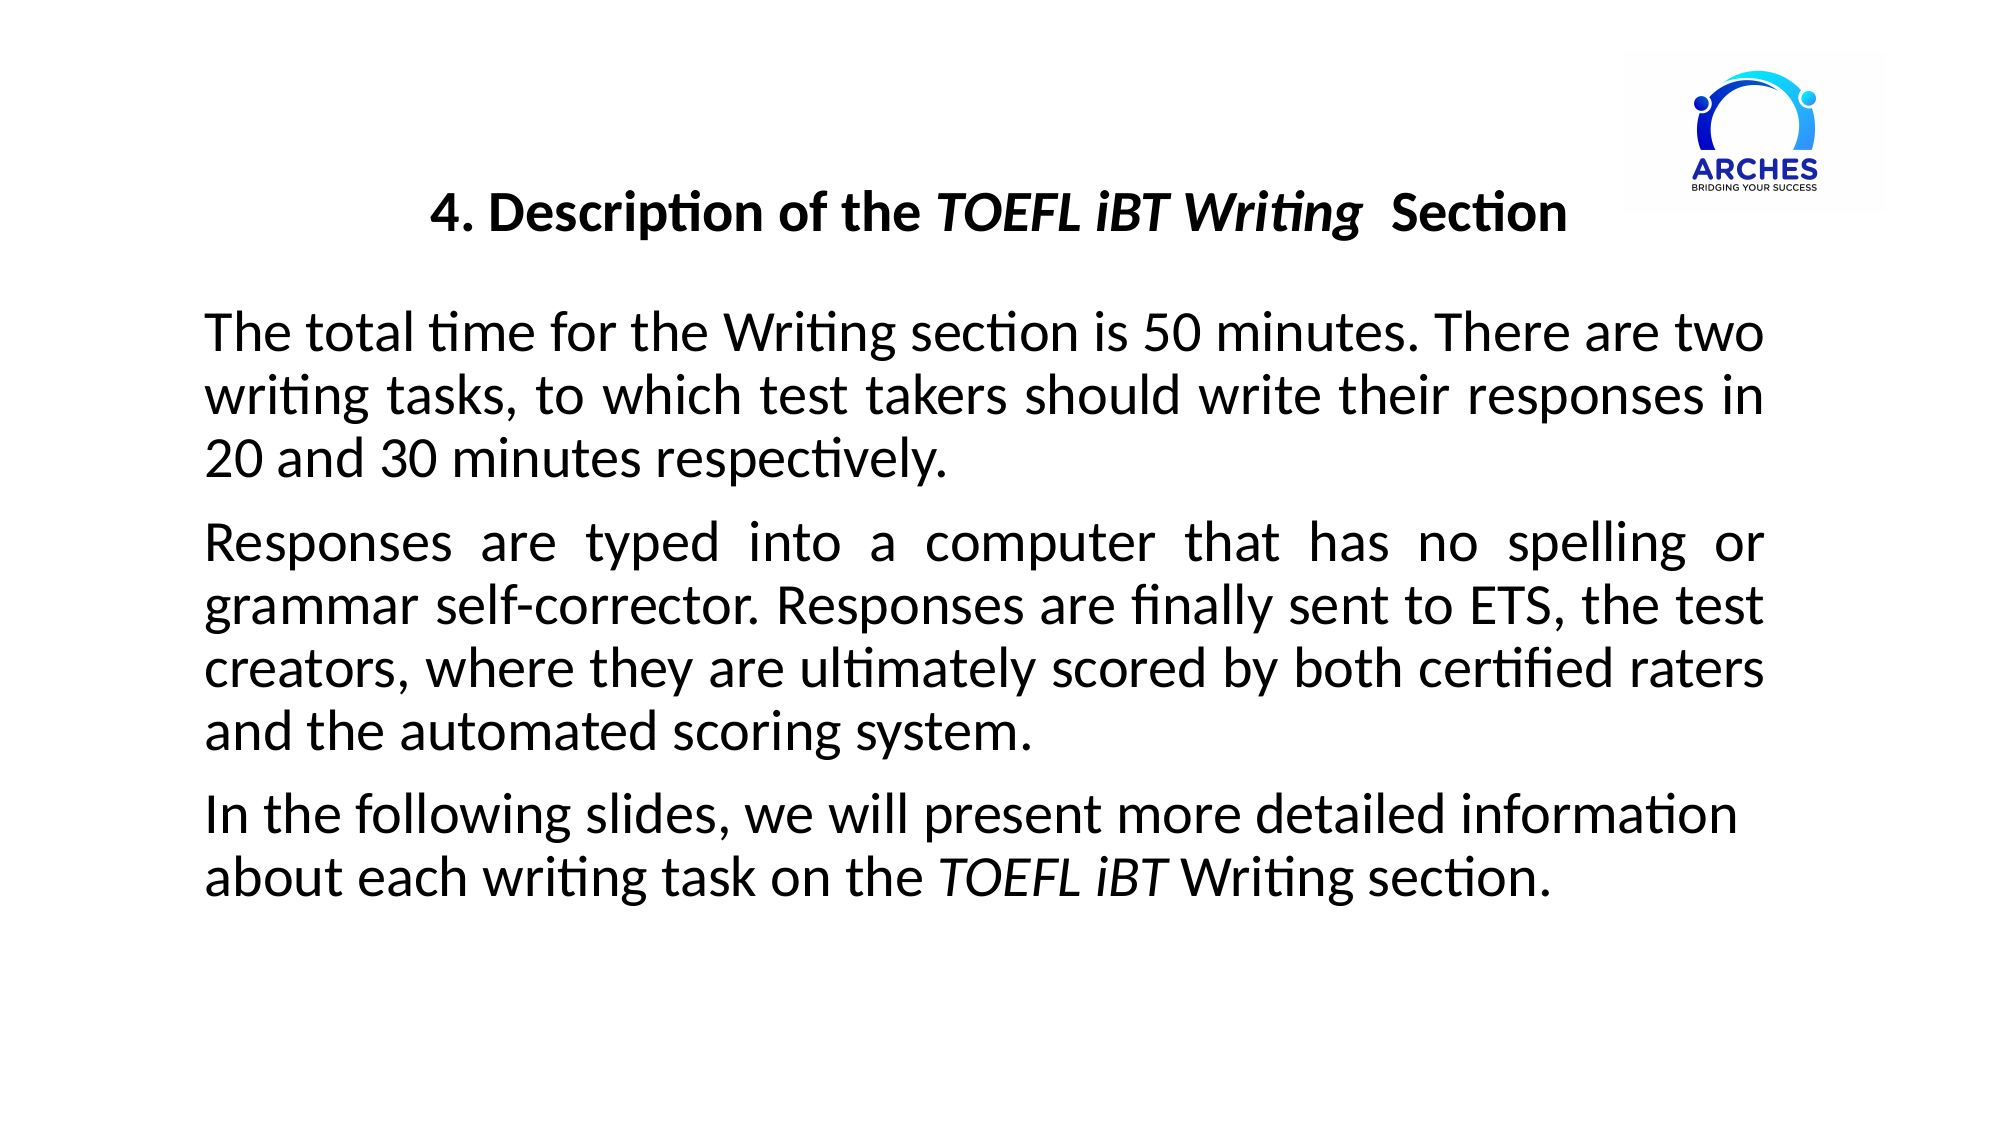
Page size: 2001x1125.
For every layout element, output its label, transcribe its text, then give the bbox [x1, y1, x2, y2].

list The total time for the Writing section is 50 minutes. There are two writing tasks, to which test takers should write their responses in 20 and 30 minutes respectively. Responses are typed into a computer that has no spelling or grammar self-corrector. Responses are finally sent to ETS, the test creators, where they are ultimately scored by both certified raters and the automated scoring system. In the following slides, we will present more detailed information about each writing task on the TOEFL iBT Writing section. [189, 293, 1782, 948]
title 4. Description of the TOEFL iBT Writing Section [303, 119, 1697, 293]
picture [1624, 51, 1886, 213]
